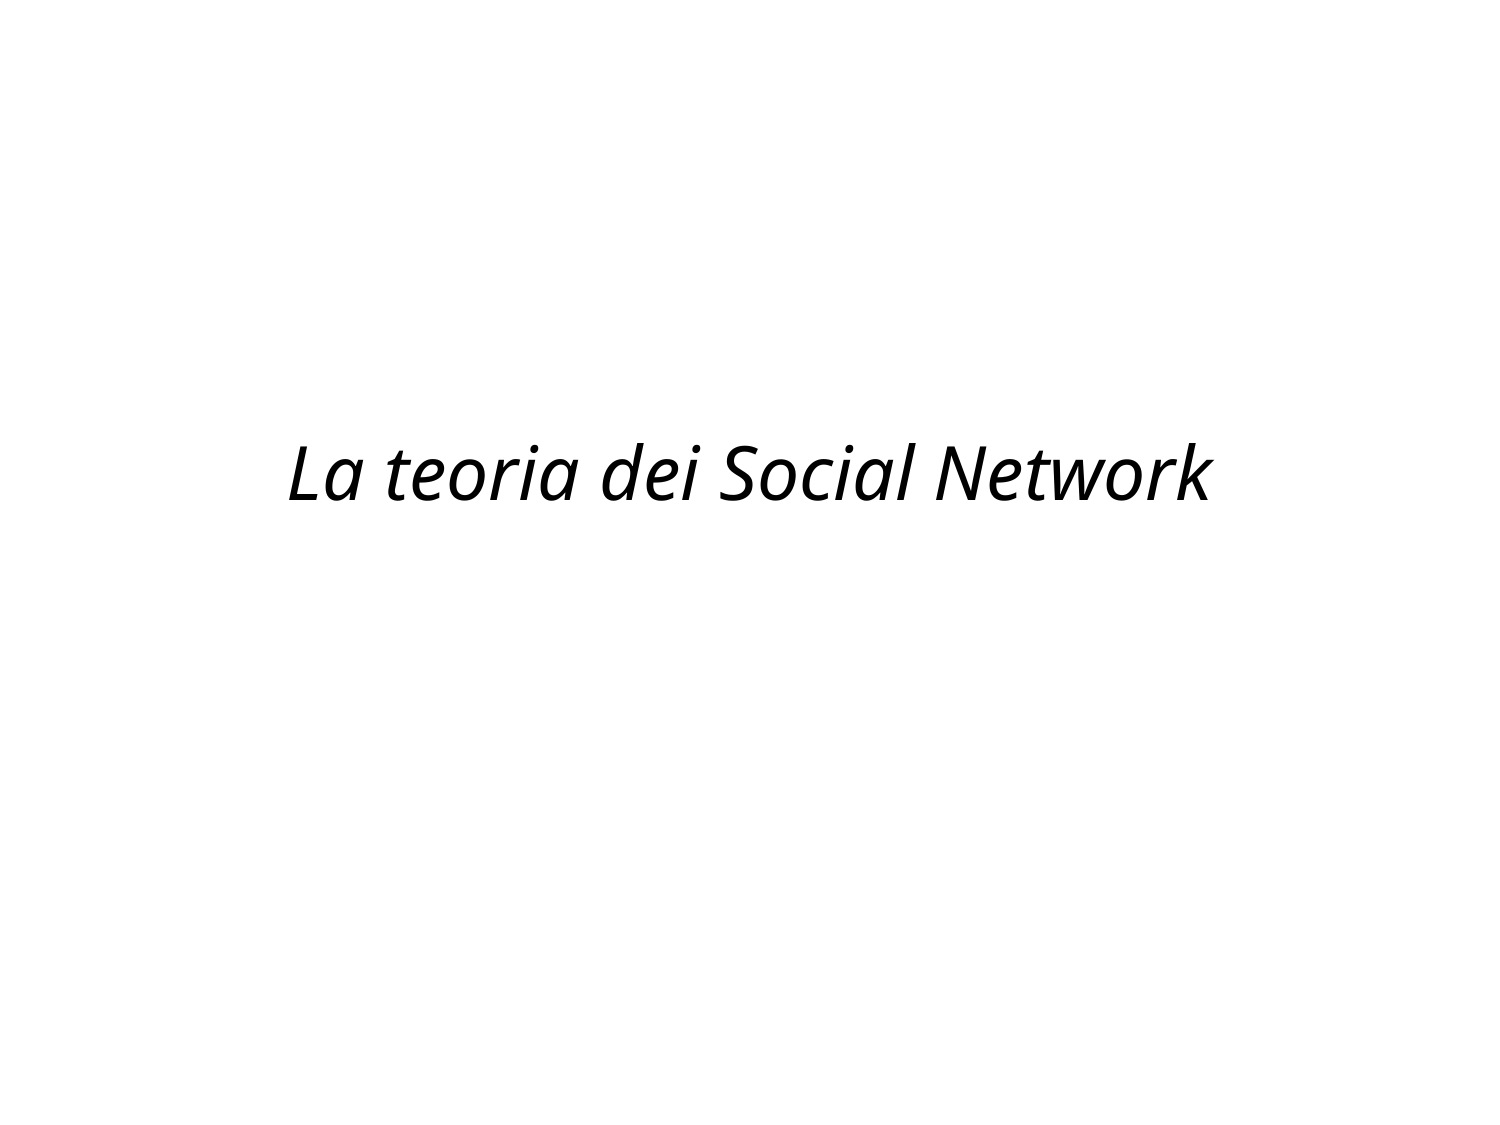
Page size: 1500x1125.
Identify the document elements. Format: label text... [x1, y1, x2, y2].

title La teoria dei Social Network [112, 349, 1388, 591]
